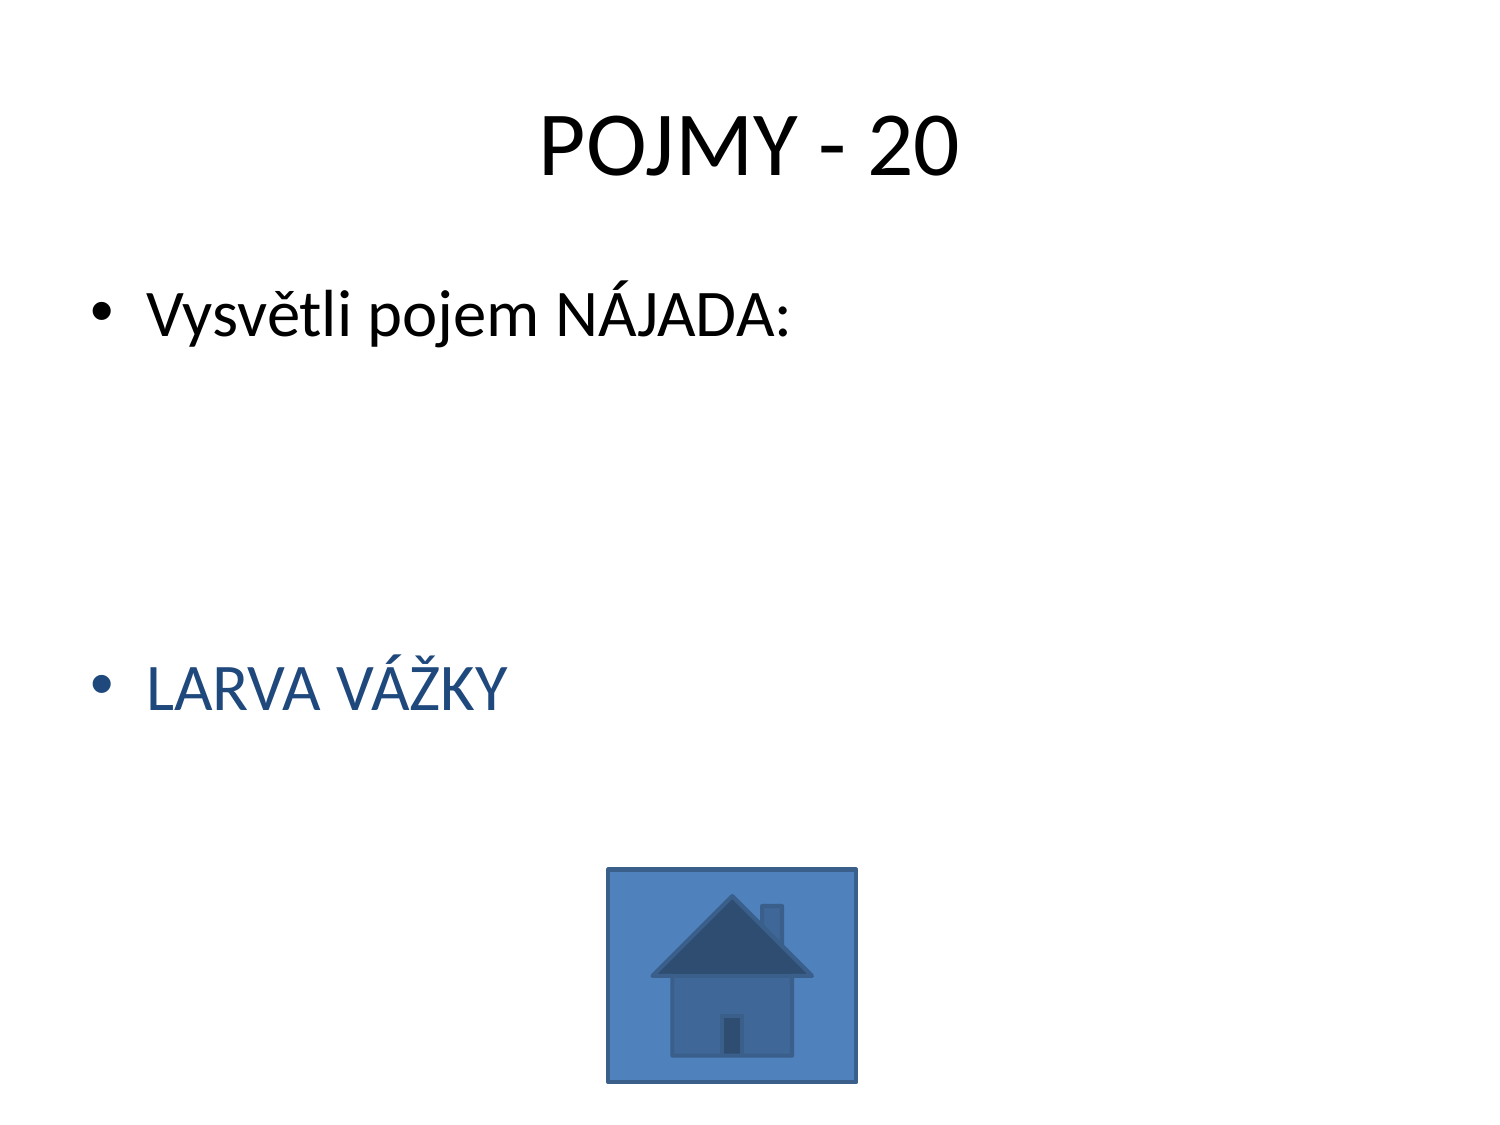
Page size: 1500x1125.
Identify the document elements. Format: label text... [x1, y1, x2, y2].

title POJMY - 20 [75, 45, 1425, 233]
text_box [606, 867, 858, 1084]
list Vysvětli pojem NÁJADA: LARVA VÁŽKY [75, 262, 1425, 1005]
